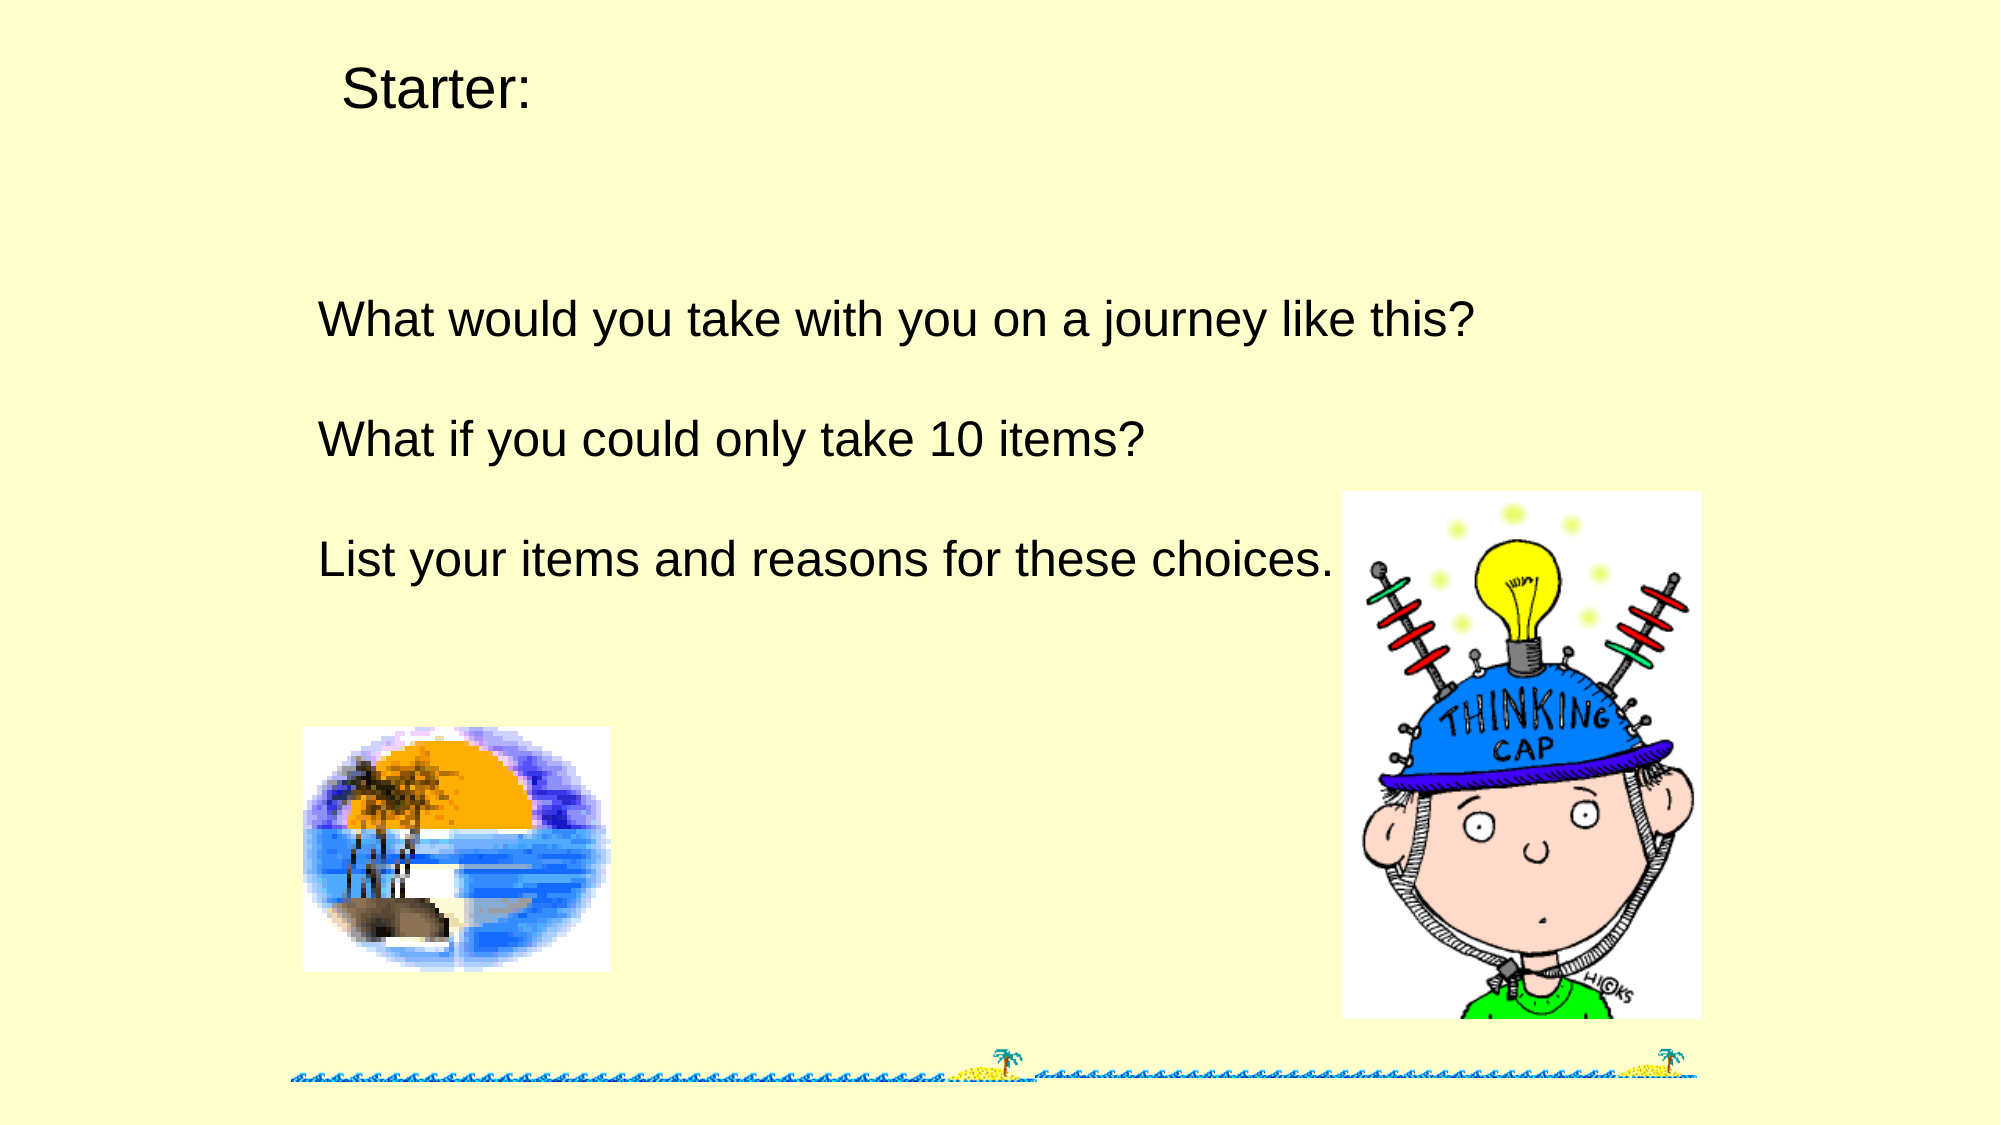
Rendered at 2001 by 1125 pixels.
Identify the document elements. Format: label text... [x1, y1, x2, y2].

text_box Starter: [326, 42, 549, 128]
picture [291, 1046, 1697, 1082]
picture [1342, 491, 1702, 1019]
text_box What would you take with you on a journey like this? What if you could only take 10 items? List your items and reasons for these choices. [303, 278, 1697, 594]
picture [303, 727, 611, 972]
